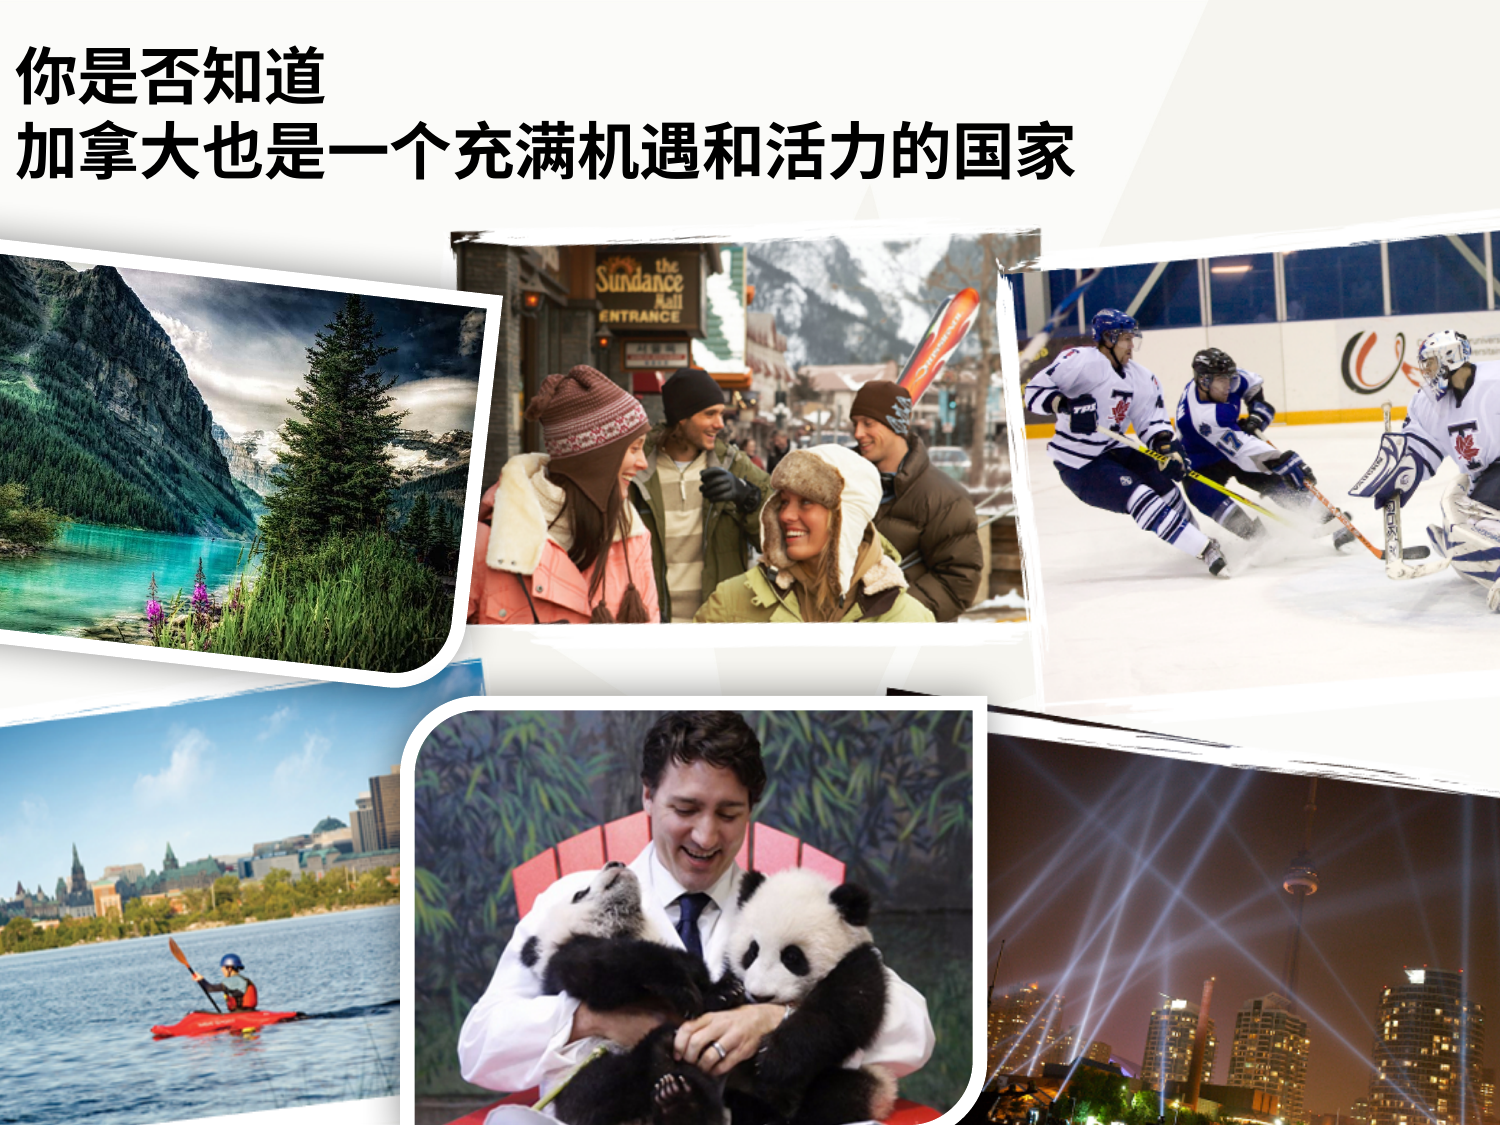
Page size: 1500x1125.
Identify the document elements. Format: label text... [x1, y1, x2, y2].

title 你是否知道 加拿大也是一个充满机遇和活力的国家 [0, 29, 1412, 257]
picture [0, 0, 1500, 1125]
